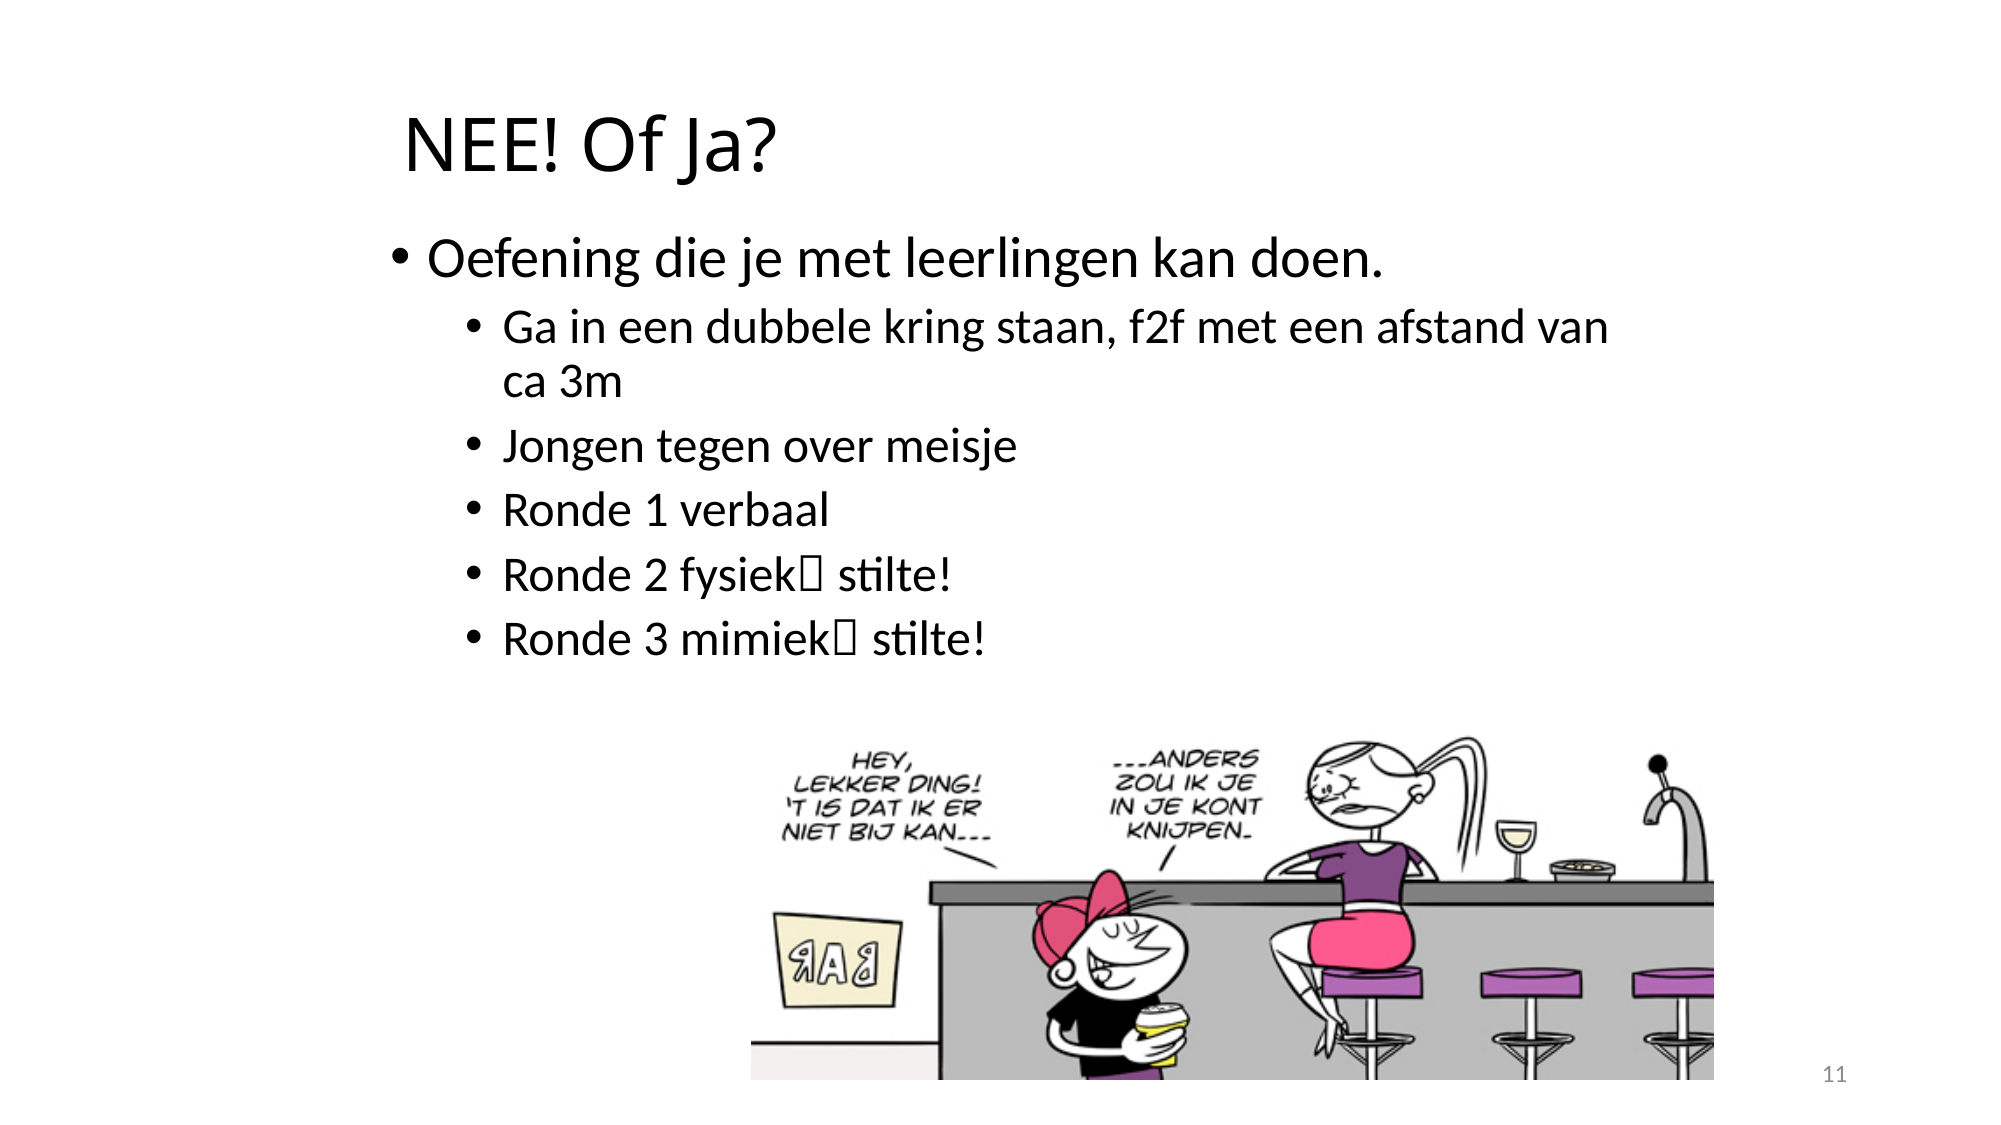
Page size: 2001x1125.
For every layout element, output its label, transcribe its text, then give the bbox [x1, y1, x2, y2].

picture [751, 729, 1714, 1080]
list Oefening die je met leerlingen kan doen. Ga in een dubbele kring staan, f2f met een afstand van ca 3m Jongen tegen over meisje Ronde 1 verbaal Ronde 2 fysiek stilte! Ronde 3 mimiek stilte! [375, 219, 1668, 730]
title NEE! Of Ja? [387, 99, 1400, 196]
slide_number 11 [1412, 1042, 1863, 1103]
